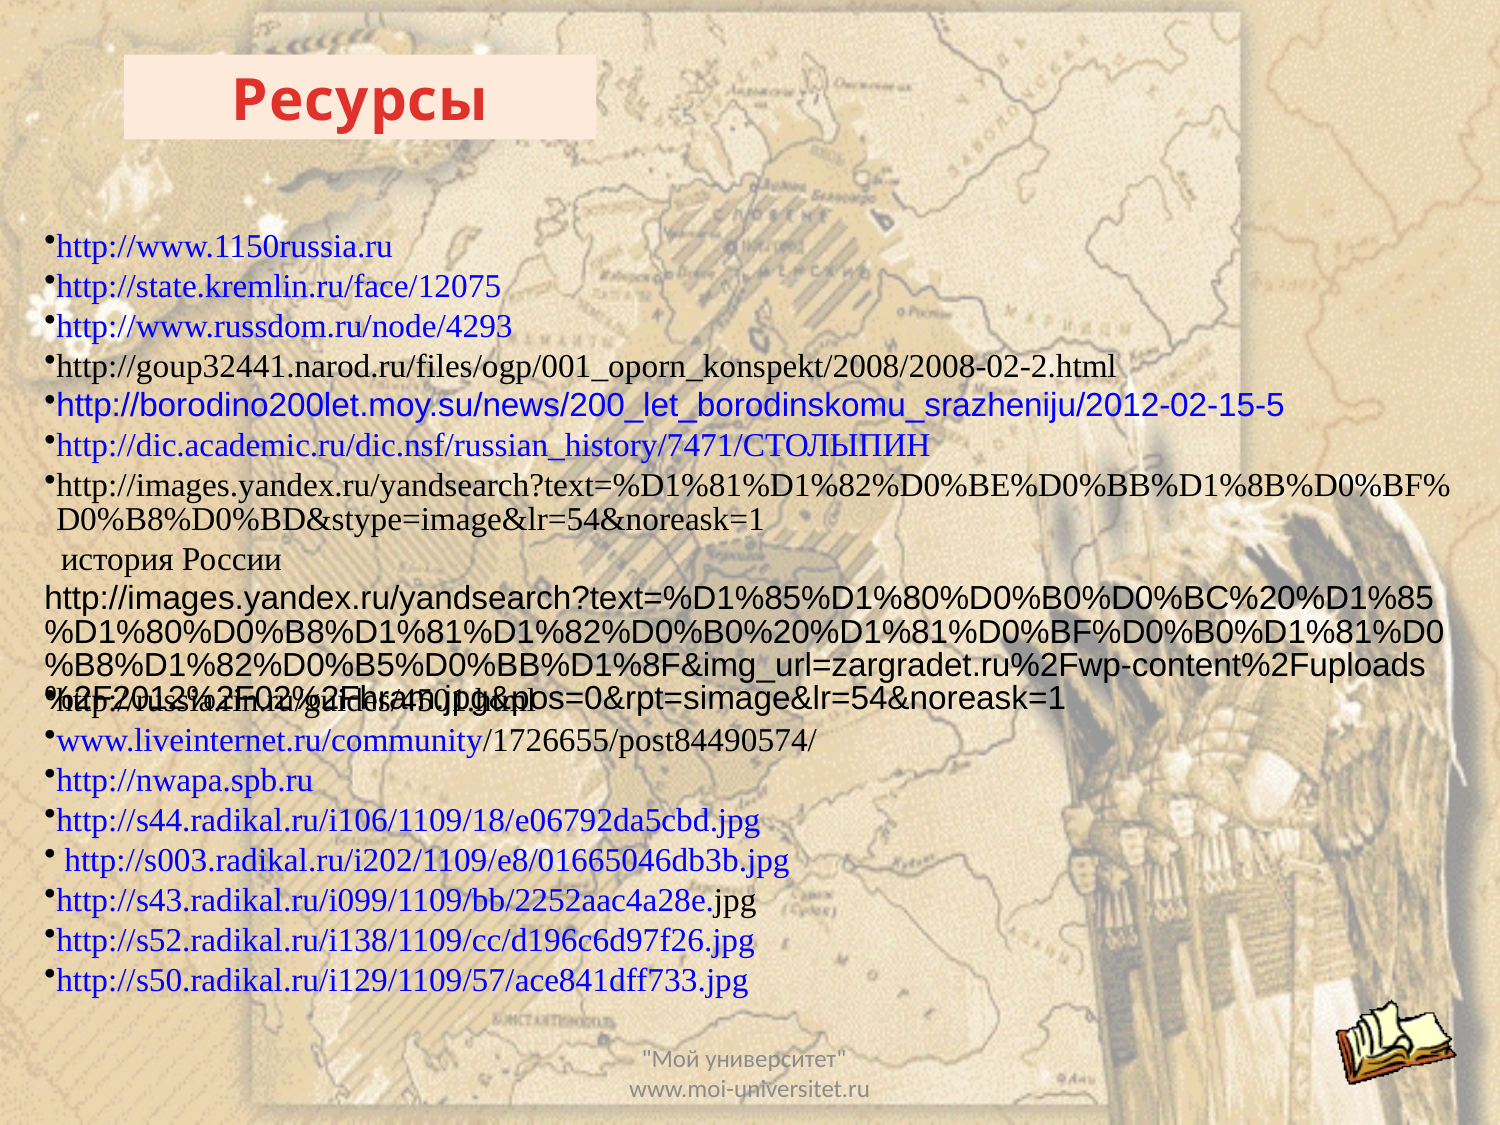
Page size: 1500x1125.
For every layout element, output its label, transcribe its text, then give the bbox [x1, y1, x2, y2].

text_box http://russia.rin.ru/guides/4501.html www.liveinternet.ru/community/1726655/post84490574/ http://nwapa.spb.ru http://s44.radikal.ru/i106/1109/18/e06792da5cbd.jpg http://s003.radikal.ru/i202/1109/e8/01665046db3b.jpg http://s43.radikal.ru/i099/1109/bb/2252aac4a28e.jpg http://s52.radikal.ru/i138/1109/cc/d196c6d97f26.jpg http://s50.radikal.ru/i129/1109/57/ace841dff733.jpg [29, 670, 1436, 1006]
footer "Мой университет" www.moi-universitet.ru [512, 1042, 988, 1103]
picture [1328, 987, 1462, 1090]
text_box Ресурсы [123, 54, 597, 140]
text_box http://www.1150russia.ru http://state.kremlin.ru/face/12075 http://www.russdom.ru/node/4293 http://goup32441.narod.ru/files/ogp/001_oporn_konspekt/2008/2008-02-2.html http://borodino200let.moy.su/news/200_let_borodinskomu_srazheniju/2012-02-15-5 http://dic.academic.ru/dic.nsf/russian_history/7471/СТОЛЫПИН http://images.yandex.ru/yandsearch?text=%D1%81%D1%82%D0%BE%D0%BB%D1%8B%D0%BF%D0%B8%D0%BD&stype=image&lr=54&noreask=1 история России http://images.yandex.ru/yandsearch?text=%D1%85%D1%80%D0%B0%D0%BC%20%D1%85%D1%80%D0%B8%D1%81%D1%82%D0%B0%20%D1%81%D0%BF%D0%B0%D1%81%D0%B8%D1%82%D0%B5%D0%BB%D1%8F&img_url=zargradet.ru%2Fwp-content%2Fuploads%2F2012%2F02%2Fhram.jpg&pos=0&rpt=simage&lr=54&noreask=1 [29, 216, 1471, 796]
